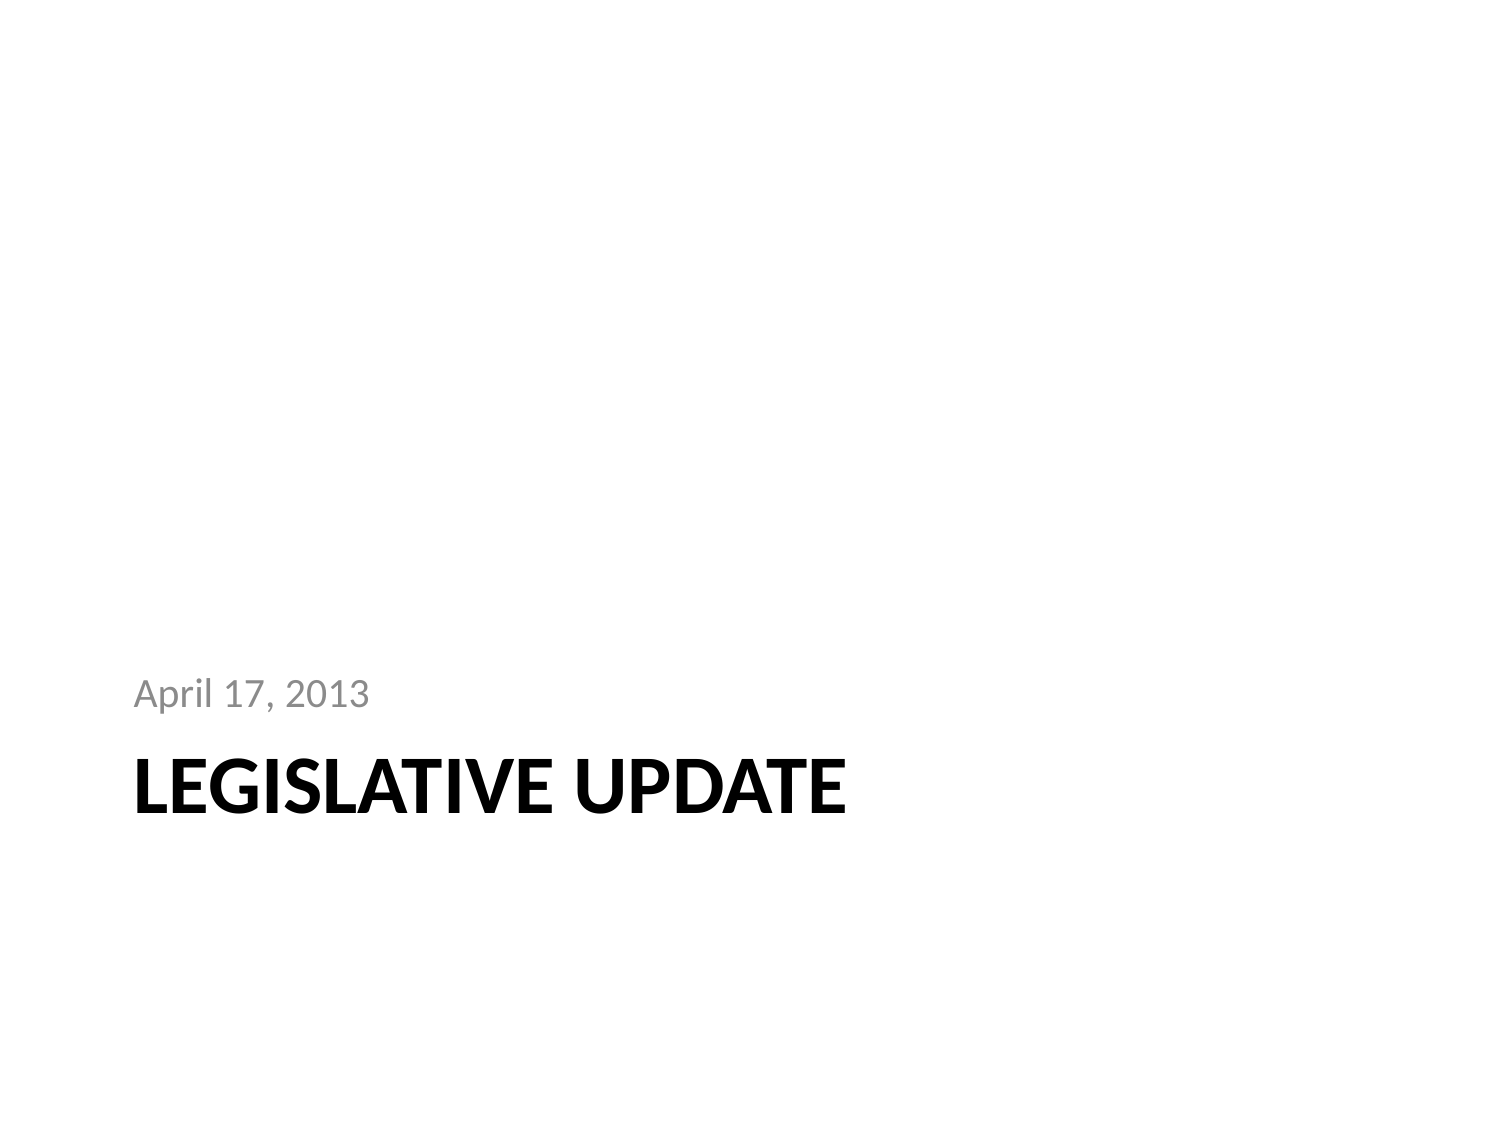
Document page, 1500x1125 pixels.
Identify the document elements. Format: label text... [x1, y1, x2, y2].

title Legislative update [118, 723, 1394, 947]
list April 17, 2013 [118, 476, 1394, 723]
